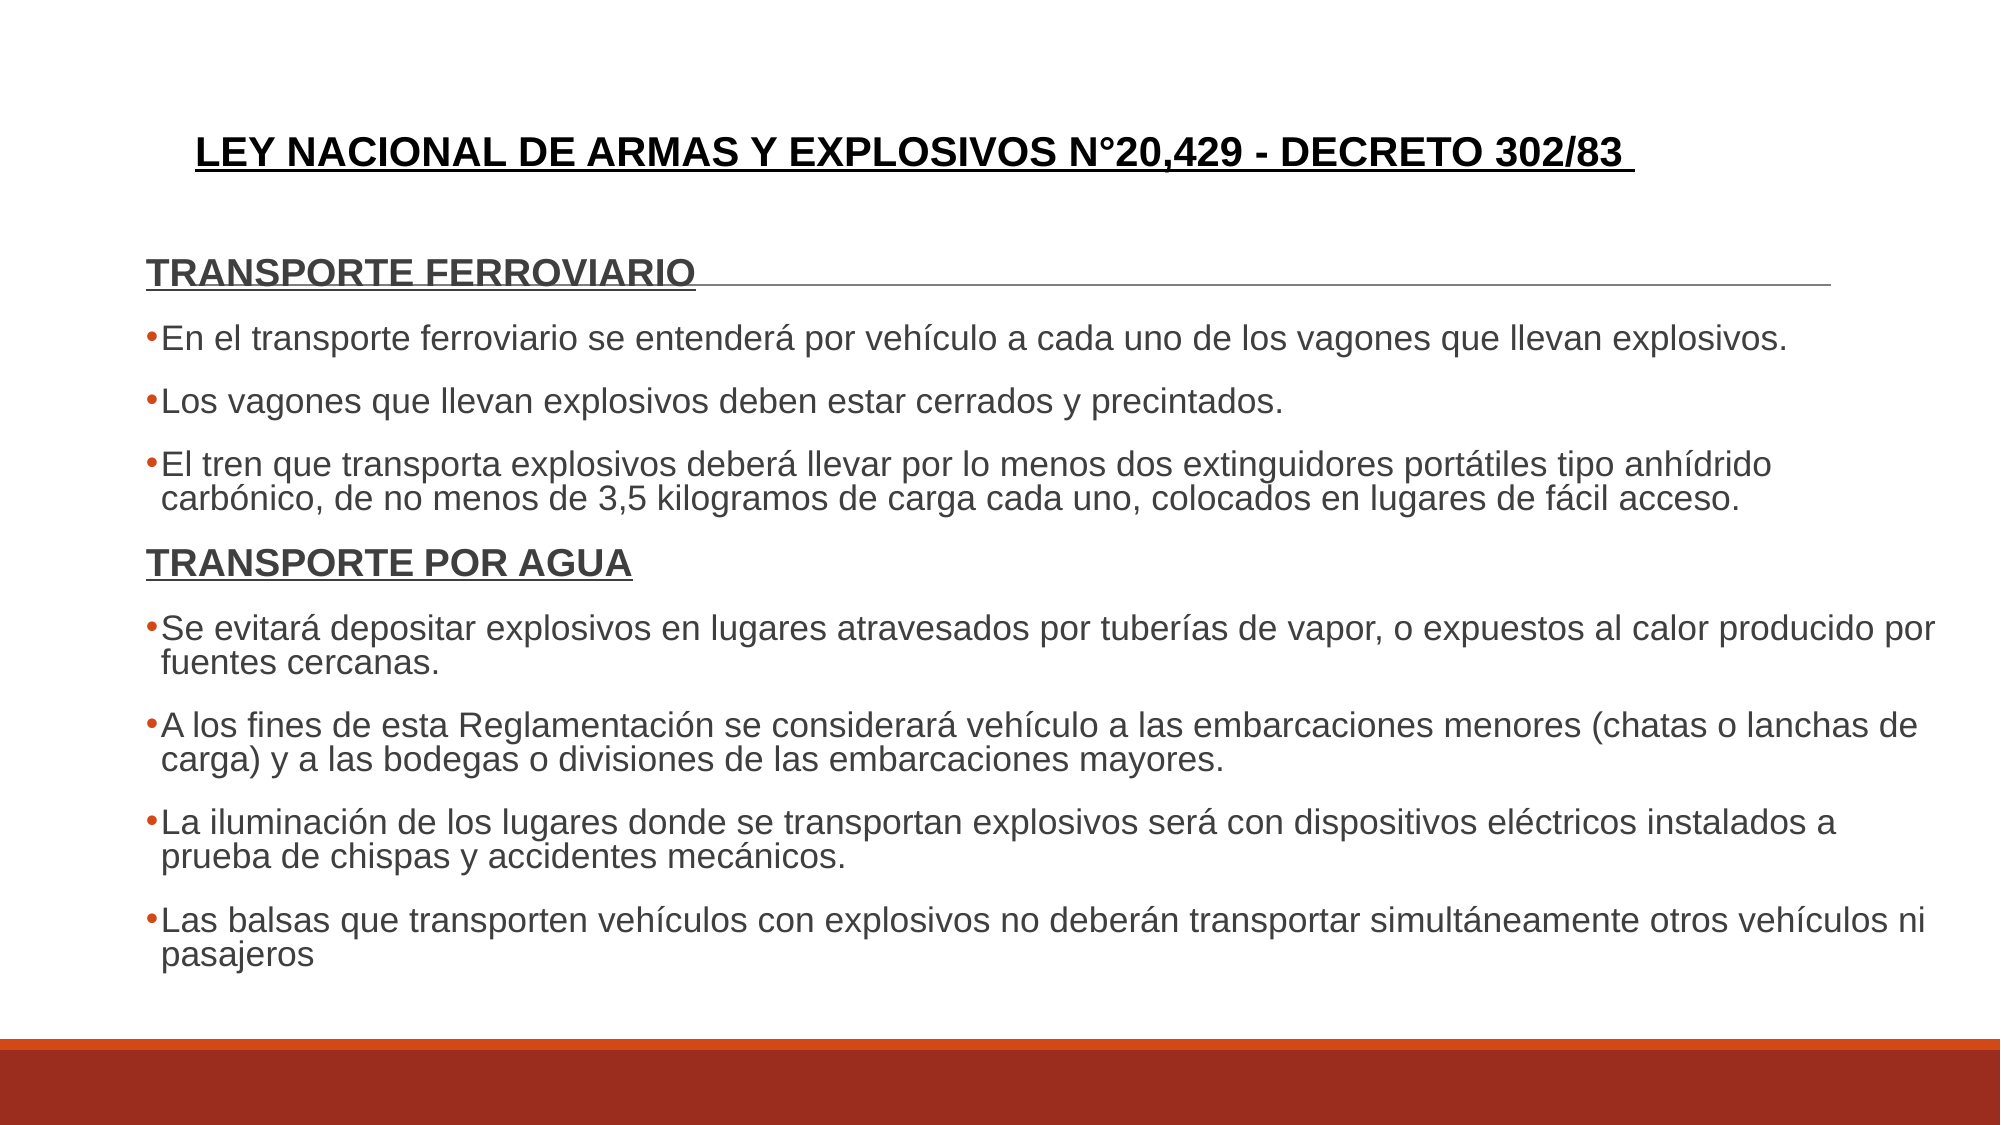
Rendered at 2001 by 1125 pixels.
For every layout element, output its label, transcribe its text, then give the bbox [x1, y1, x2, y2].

list TRANSPORTE FERROVIARIO En el transporte ferroviario se entenderá por vehículo a cada uno de los vagones que llevan explosivos. Los vagones que llevan explosivos deben estar cerrados y precintados. El tren que transporta explosivos deberá llevar por lo menos dos extinguidores portátiles tipo anhídrido carbónico, de no menos de 3,5 kilogramos de carga cada uno, colocados en lugares de fácil acceso. TRANSPORTE POR AGUA Se evitará depositar explosivos en lugares atravesados por tuberías de vapor, o expuestos al calor producido por fuentes cercanas. A los fines de esta Reglamentación se considerará vehículo a las embarcaciones menores (chatas o lanchas de carga) y a las bodegas o divisiones de las embarcaciones mayores. La iluminación de los lugares donde se transportan explosivos será con dispositivos eléctricos instalados a prueba de chispas y accidentes mecánicos. Las balsas que transporten vehículos con explosivos no deberán transportar simultáneamente otros vehículos ni pasajeros [145, 177, 1942, 1125]
title LEY NACIONAL DE ARMAS Y EXPLOSIVOS N°20,429 - DECRETO 302/83 [180, 47, 1830, 177]
